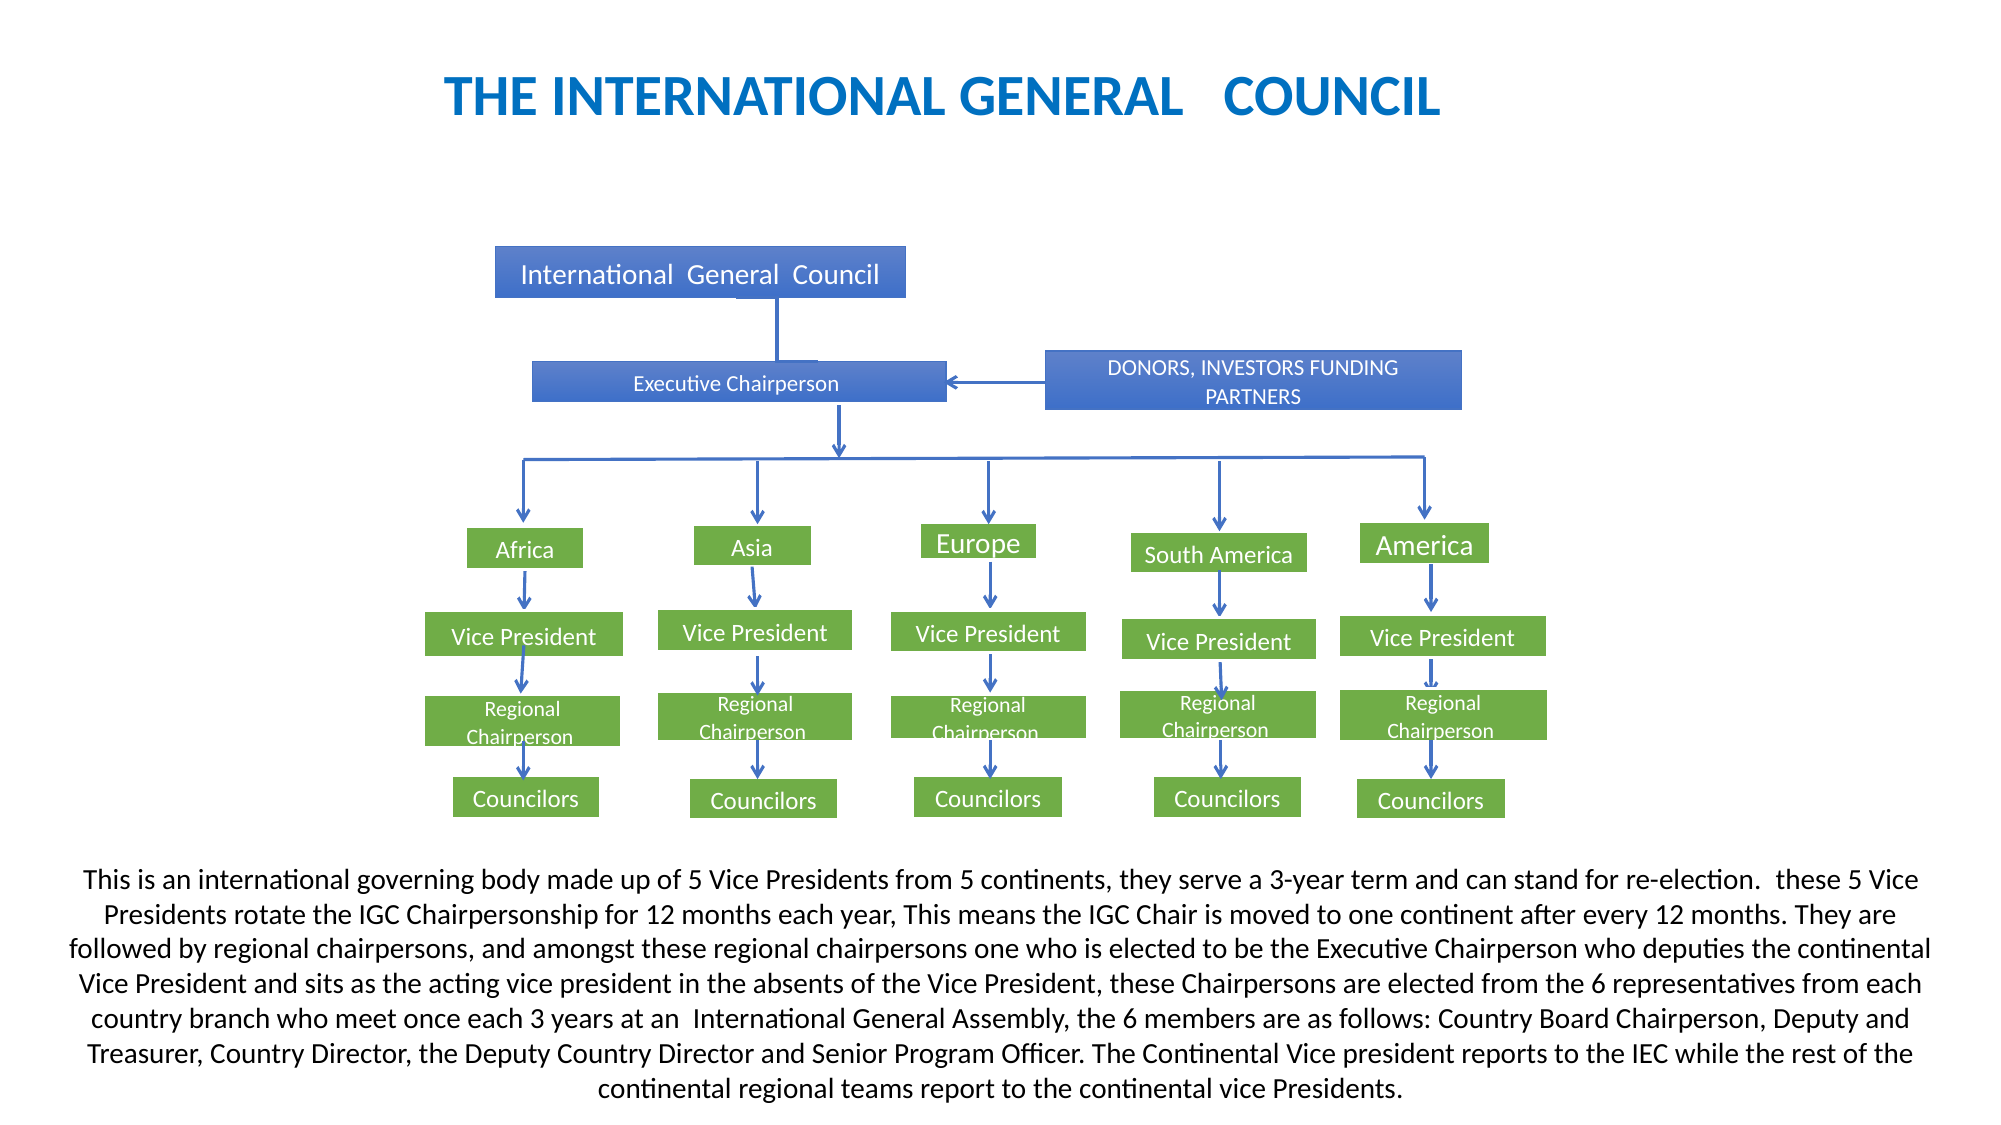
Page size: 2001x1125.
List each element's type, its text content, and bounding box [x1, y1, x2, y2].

text_box This is an international governing body made up of 5 Vice Presidents from 5 continents, they serve a 3-year term and can stand for re-election. these 5 Vice Presidents rotate the IGC Chairpersonship for 12 months each year, This means the IGC Chair is moved to one continent after every 12 months. They are followed by regional chairpersons, and amongst these regional chairpersons one who is elected to be the Executive Chairperson who deputies the continental Vice President and sits as the acting vice president in the absents of the Vice President, these Chairpersons are elected from the 6 representatives from each country branch who meet once each 3 years at an International General Assembly, the 6 members are as follows: Country Board Chairperson, Deputy and Treasurer, Country Director, the Deputy Country Director and Senior Program Officer. The Continental Vice president reports to the IEC while the rest of the continental regional teams report to the continental vice Presidents. [39, 868, 1963, 1096]
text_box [423, 87, 1549, 820]
